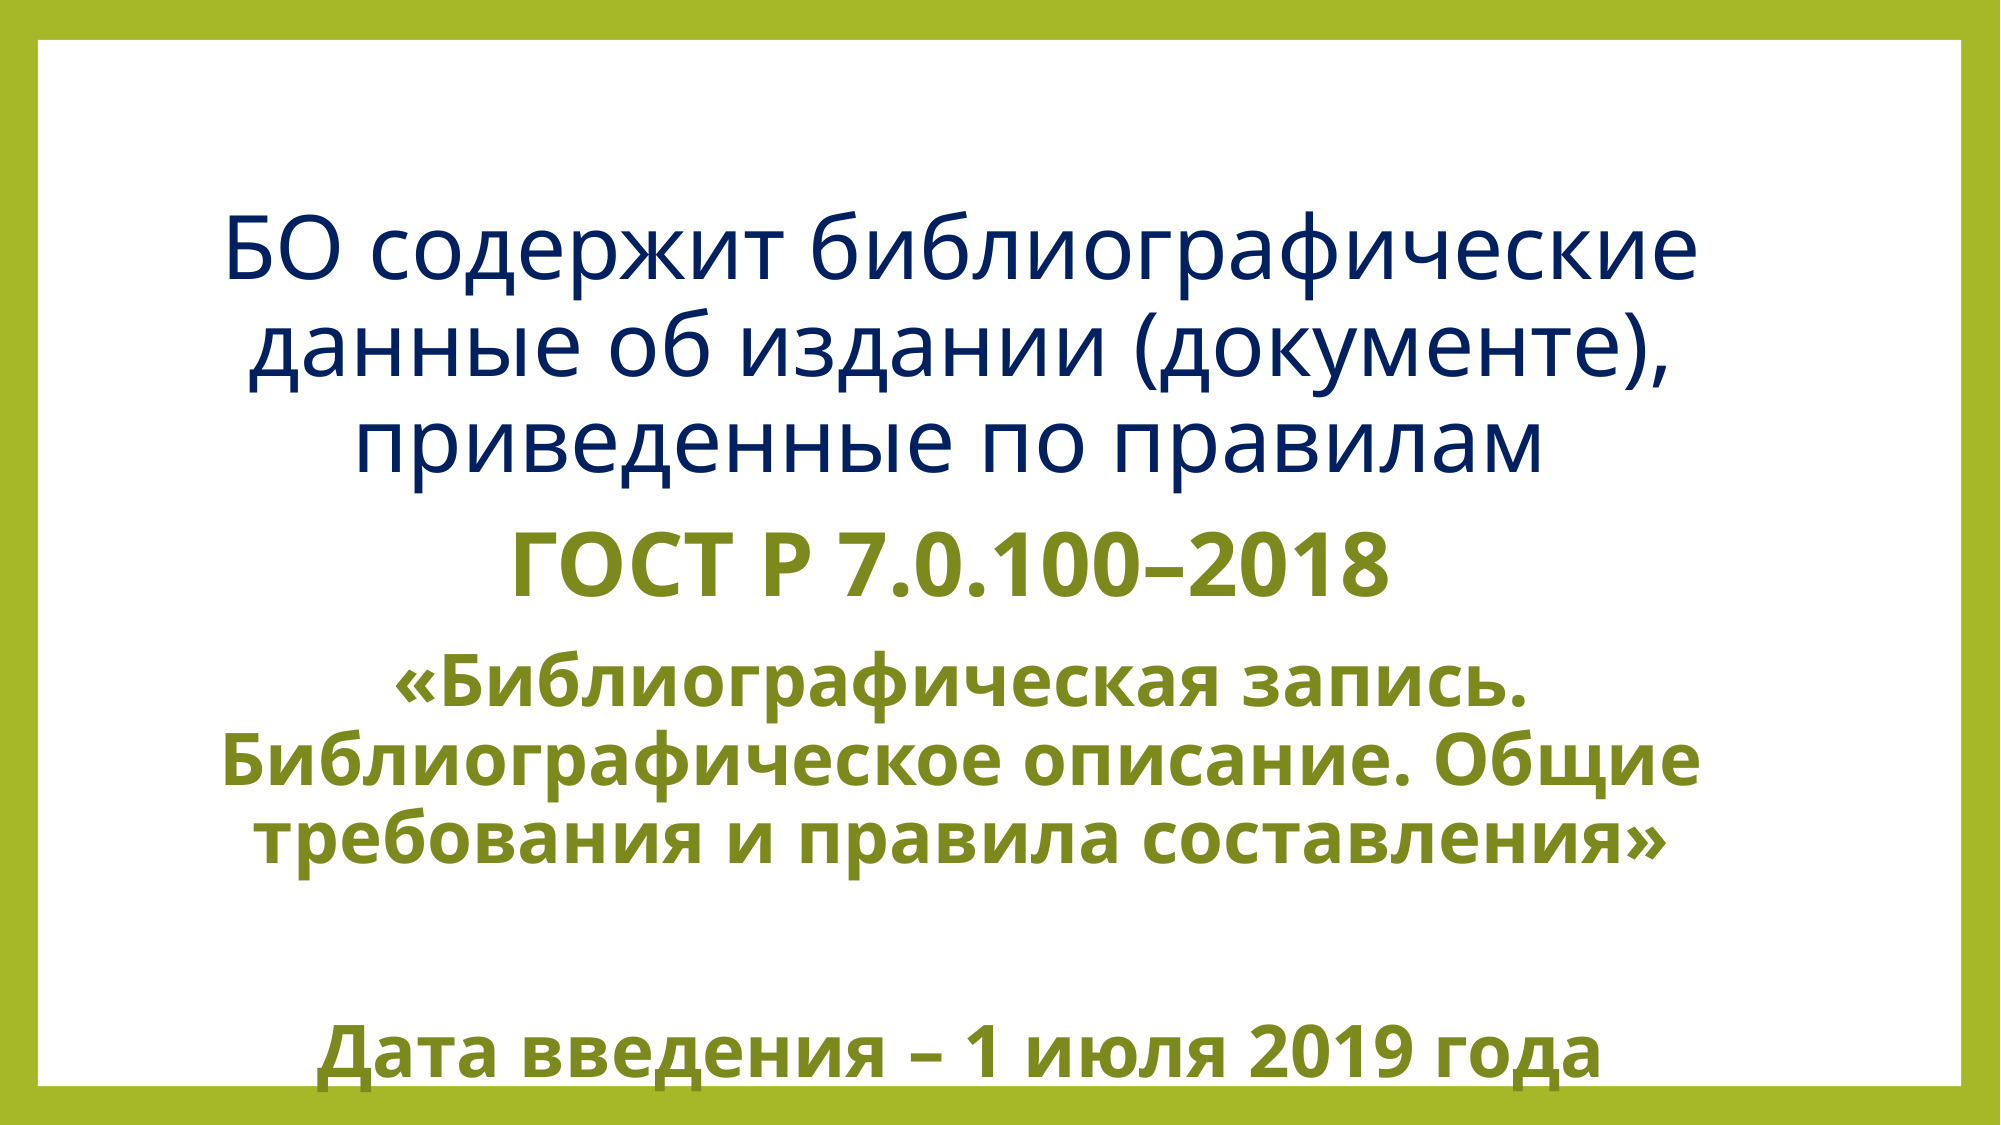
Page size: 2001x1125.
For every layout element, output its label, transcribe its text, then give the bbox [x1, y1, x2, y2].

list БО содержит библиографические данные об издании (документе), приведенные по правилам ГОСТ Р 7.0.100–2018 «Библиографическая запись. Библиографическое описание. Общие требования и правила составления» Дата введения – 1 июля 2019 года [61, 37, 1863, 1106]
